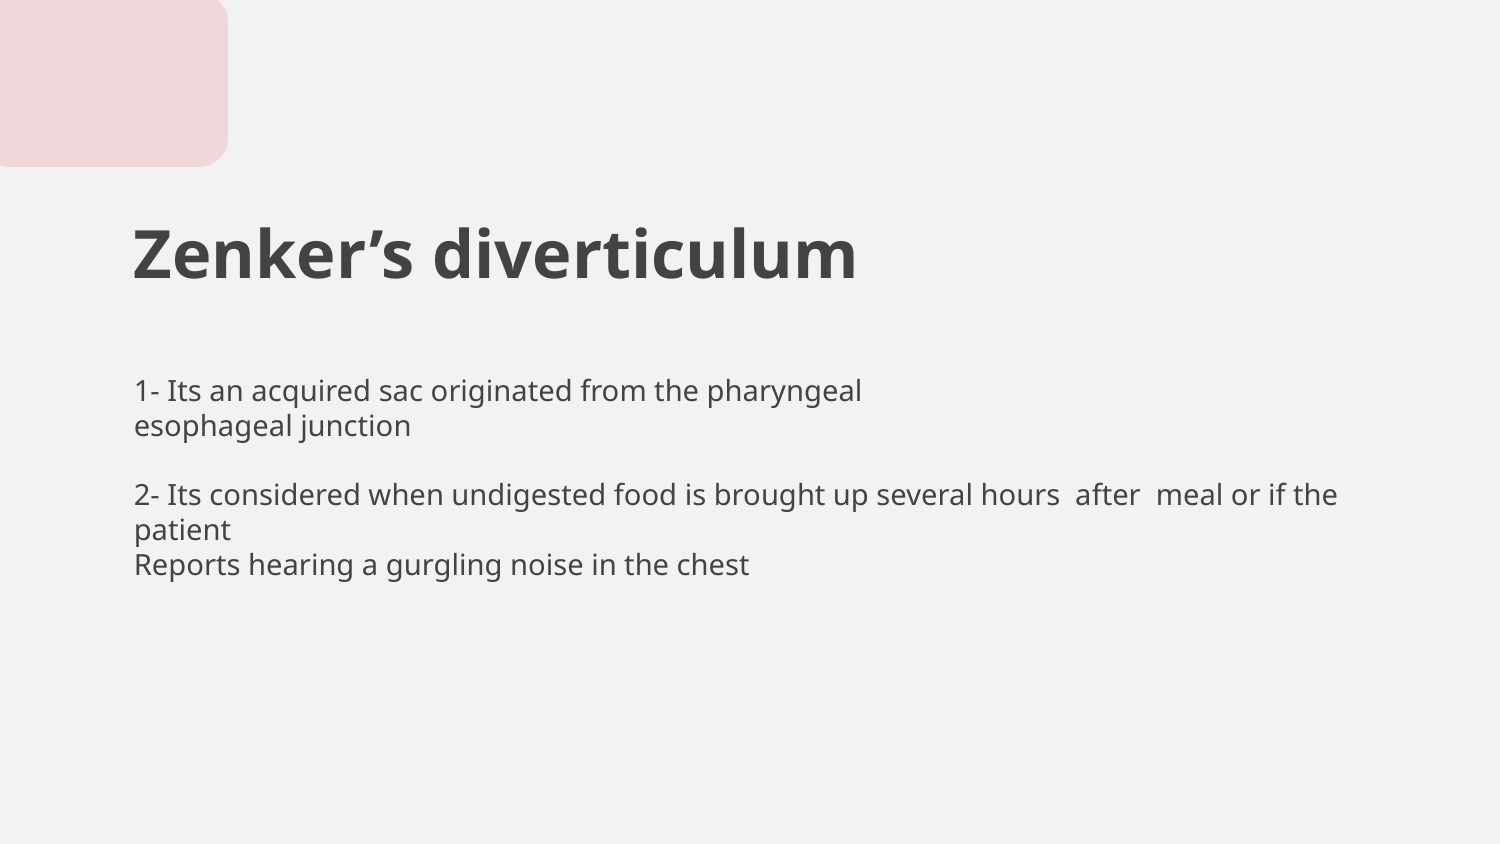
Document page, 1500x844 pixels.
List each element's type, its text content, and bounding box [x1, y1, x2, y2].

subtitle Zenker’s diverticulum 1- Its an acquired sac originated from the pharyngeal esophageal junction 2- Its considered when undigested food is brought up several hours after meal or if the patient Reports hearing a gurgling noise in the chest [100, 196, 1364, 749]
